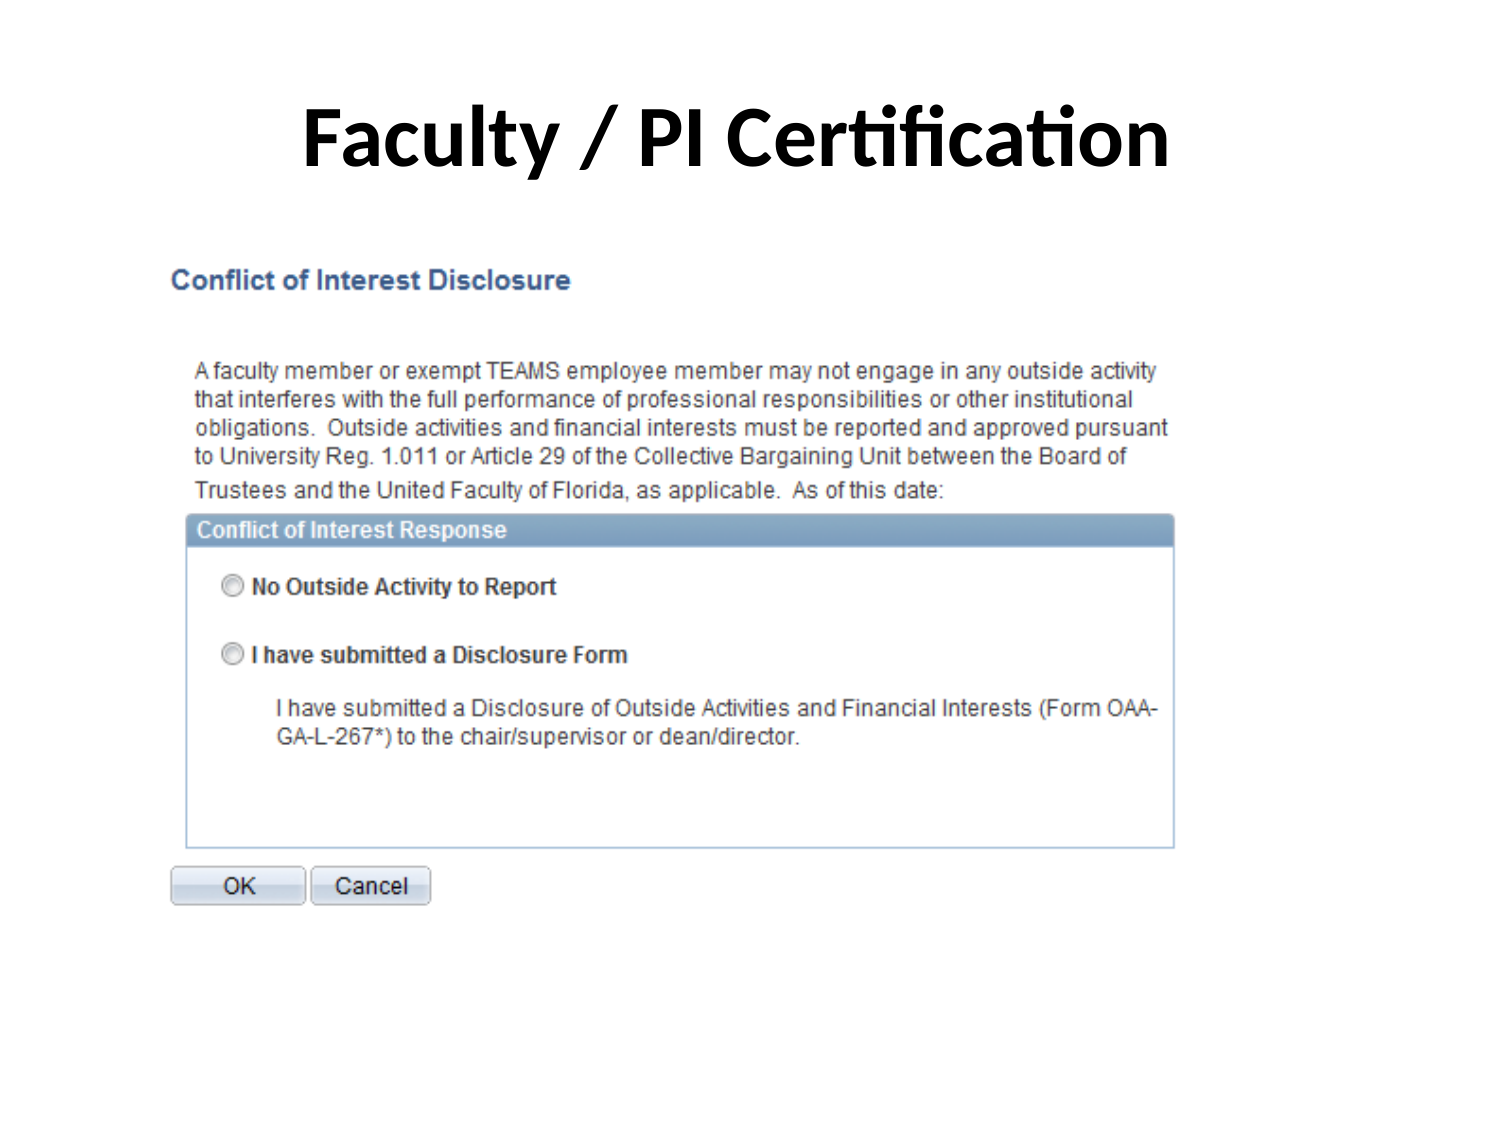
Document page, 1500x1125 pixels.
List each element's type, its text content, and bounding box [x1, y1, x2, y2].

title Faculty / PI Certification [50, 37, 1425, 225]
picture [131, 224, 1426, 1014]
